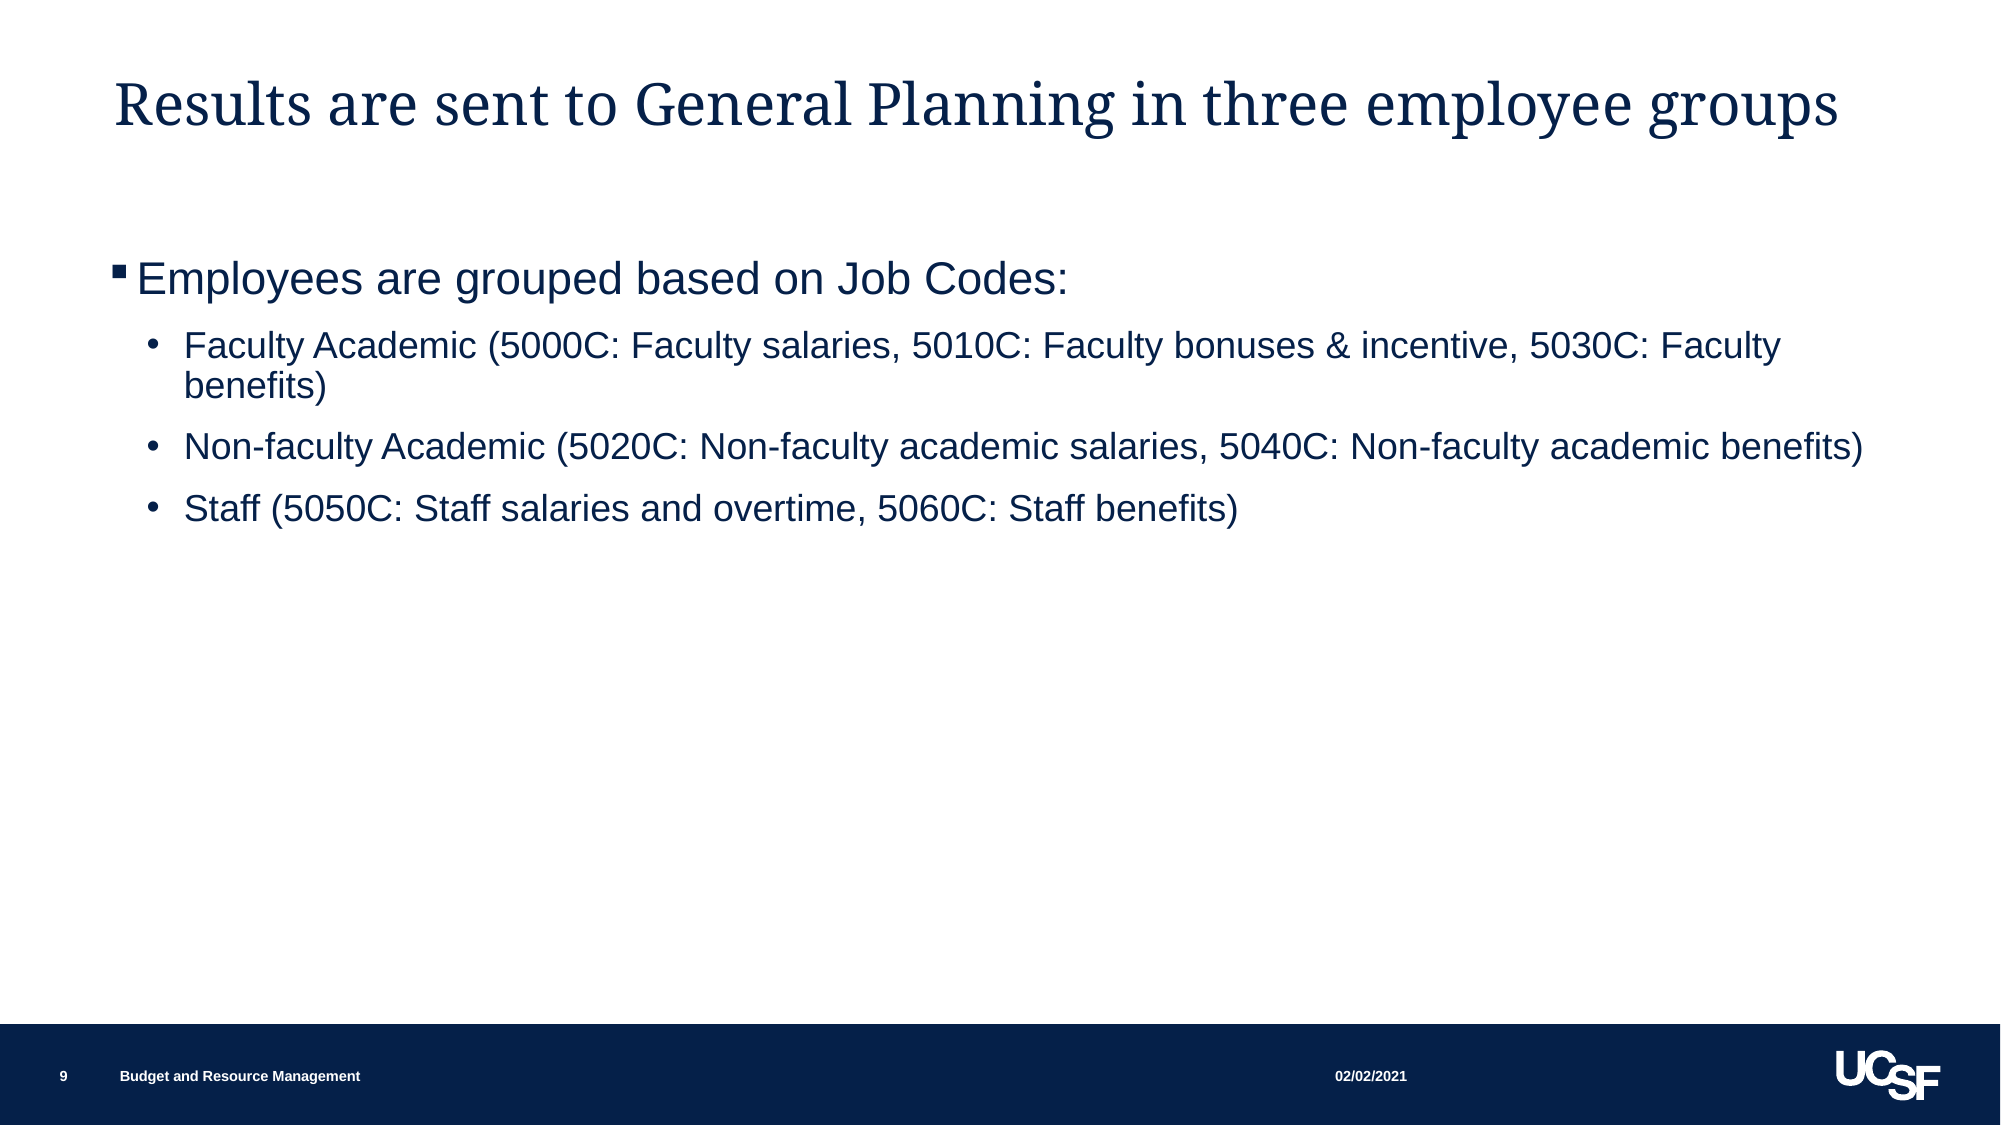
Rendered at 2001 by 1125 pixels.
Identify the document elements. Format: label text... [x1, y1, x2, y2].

footer Budget and Resource Management [119, 1061, 1063, 1084]
title Results are sent to General Planning in three employee groups [99, 69, 1870, 146]
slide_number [1335, 1058, 1538, 1084]
slide_number 9 [59, 1058, 114, 1085]
list Employees are grouped based on Job Codes: Faculty Academic (5000C: Faculty salaries, 5010C: Faculty bonuses & incentive, 5030C: Faculty benefits) Non-faculty Academic (5020C: Non-faculty academic salaries, 5040C: Non-faculty academic benefits) Staff (5050C: Staff salaries and overtime, 5060C: Staff benefits) [94, 247, 1915, 906]
